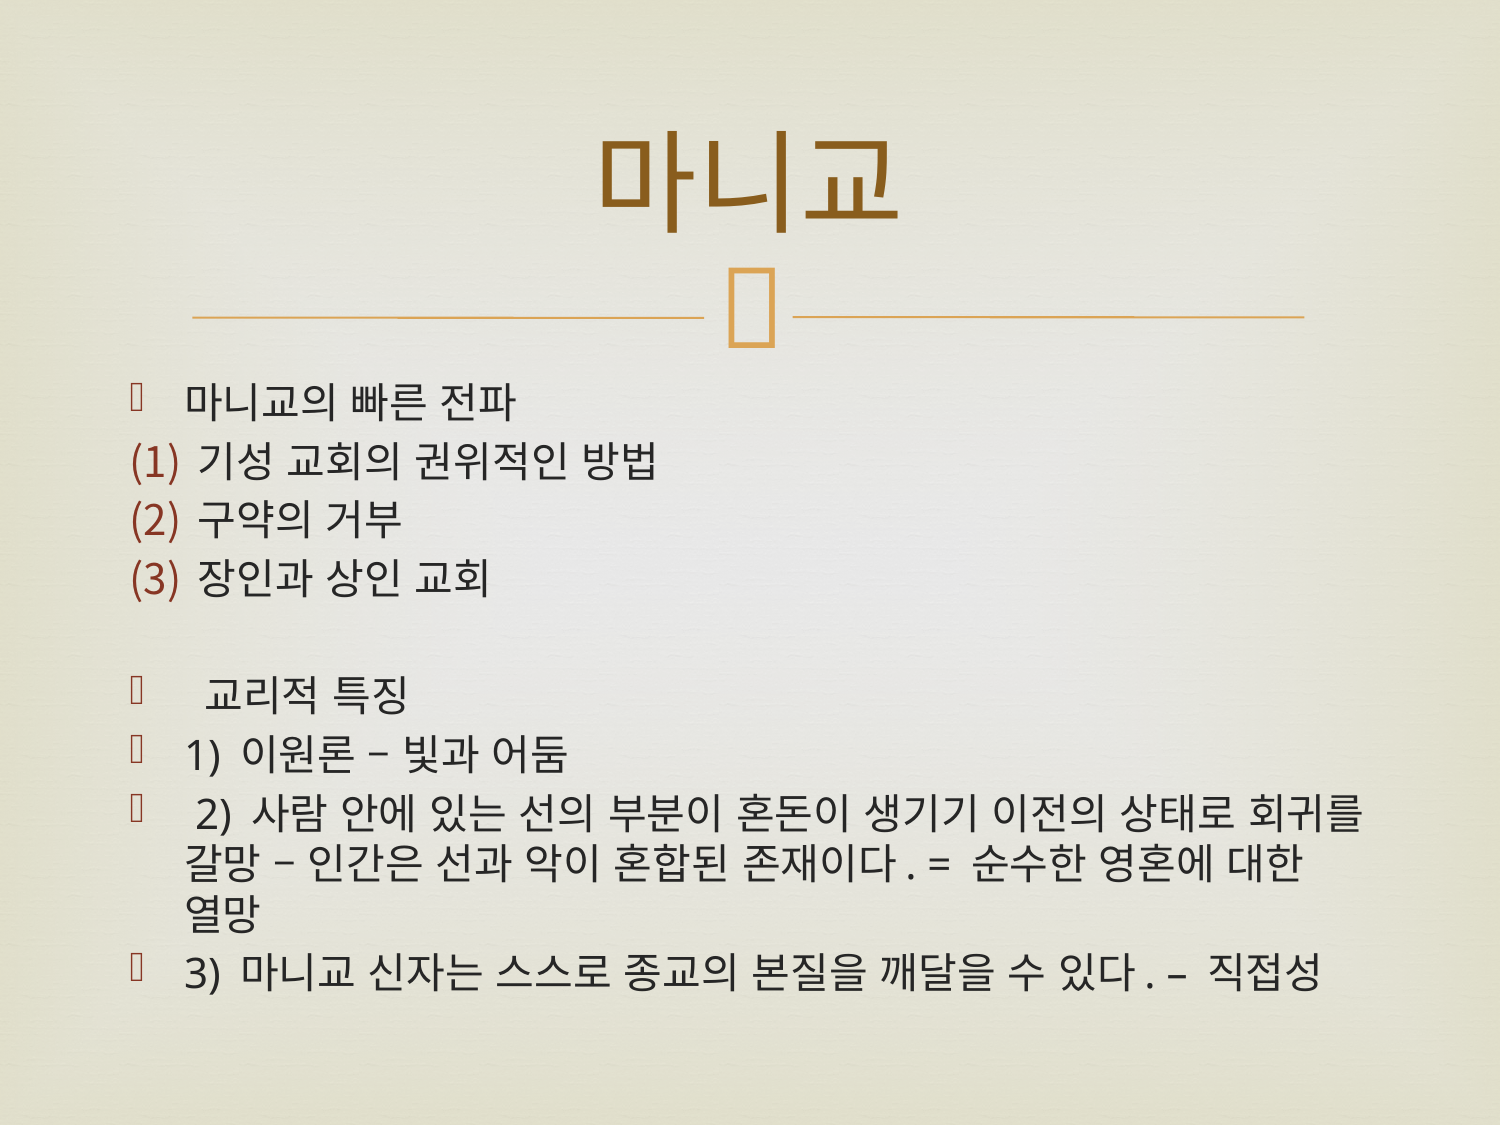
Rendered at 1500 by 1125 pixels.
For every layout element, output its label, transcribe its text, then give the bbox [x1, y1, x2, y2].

title 마니교 [112, 93, 1386, 267]
list 마니교의 빠른 전파 기성 교회의 권위적인 방법 구약의 거부 장인과 상인 교회 교리적 특징 1) 이원론 – 빛과 어둠 2) 사람 안에 있는 선의 부분이 혼돈이 생기기 이전의 상태로 회귀를 갈망 – 인간은 선과 악이 혼합된 존재이다. = 순수한 영혼에 대한 열망 3) 마니교 신자는 스스로 종교의 본질을 깨달을 수 있다. – 직접성 [114, 368, 1386, 1005]
